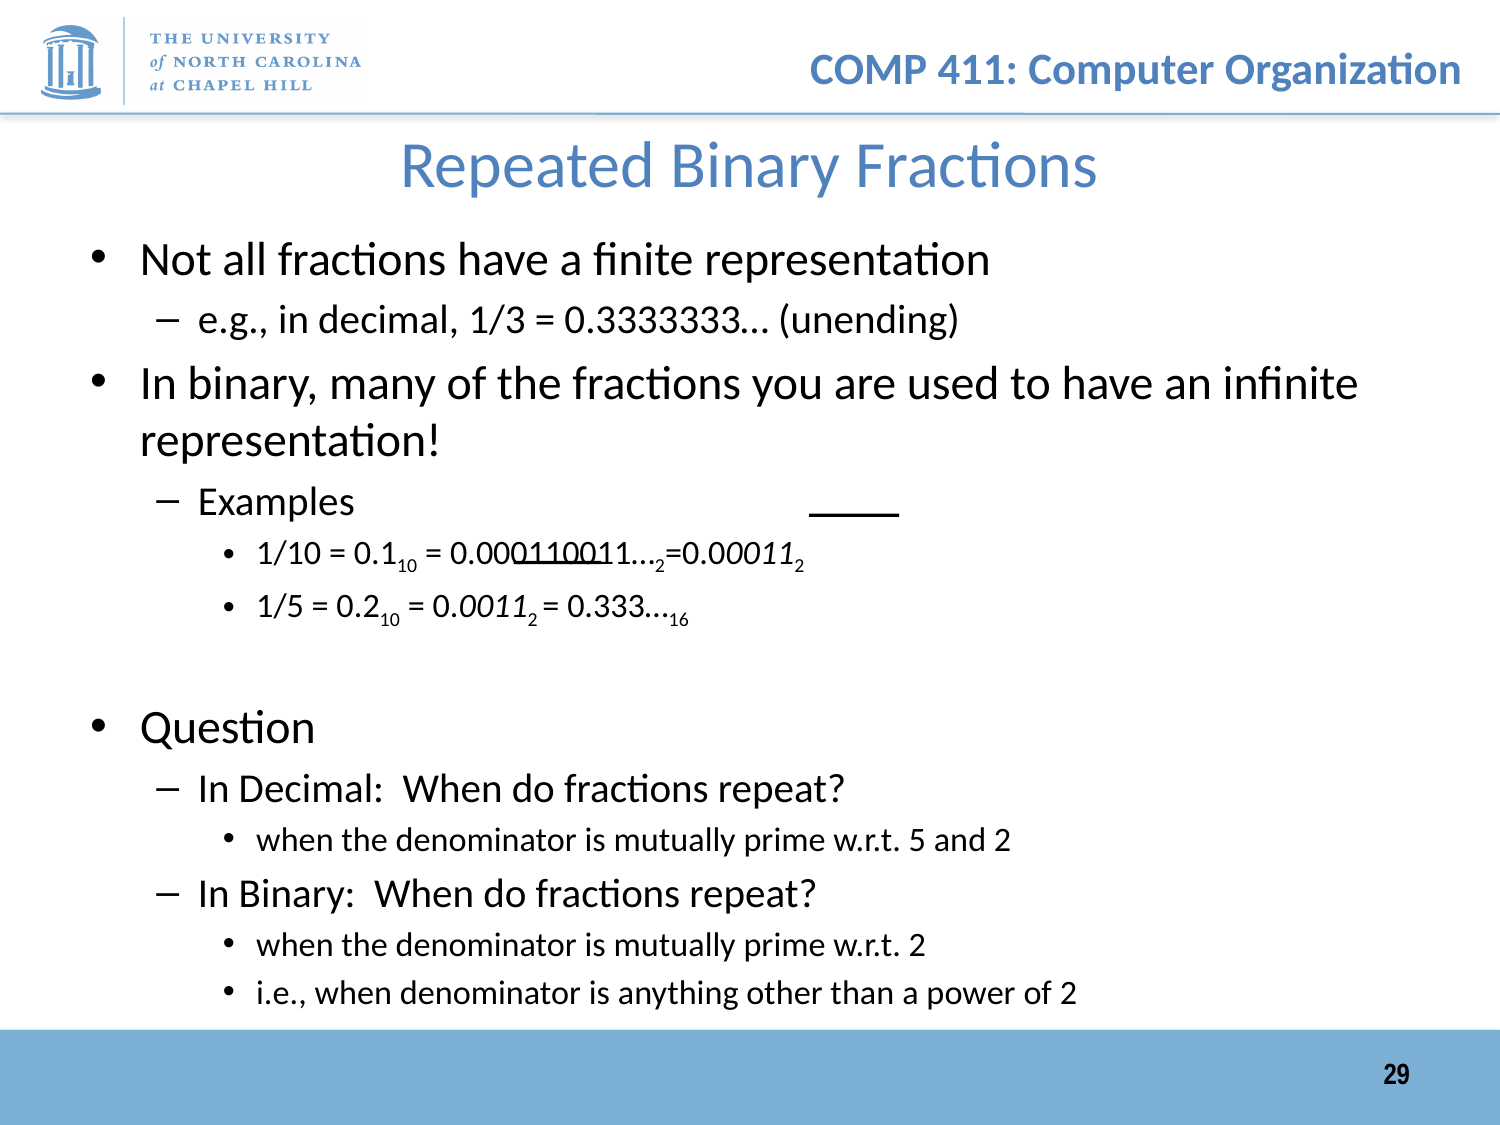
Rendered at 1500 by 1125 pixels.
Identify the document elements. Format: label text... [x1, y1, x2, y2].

slide_number 29 [1074, 1042, 1425, 1103]
picture [41, 17, 361, 105]
list Not all fractions have a finite representation e.g., in decimal, 1/3 = 0.3333333… (unending) In binary, many of the fractions you are used to have an infinite representation! Examples 1/10 = 0.110 = 0.000110011…2=0.000112 1/5 = 0.210 = 0.00112 = 0.333…16 Question In Decimal: When do fractions repeat? when the denominator is mutually prime w.r.t. 5 and 2 In Binary: When do fractions repeat? when the denominator is mutually prime w.r.t. 2 i.e., when denominator is anything other than a power of 2 [75, 219, 1425, 1024]
title Repeated Binary Fractions [0, 113, 1500, 209]
